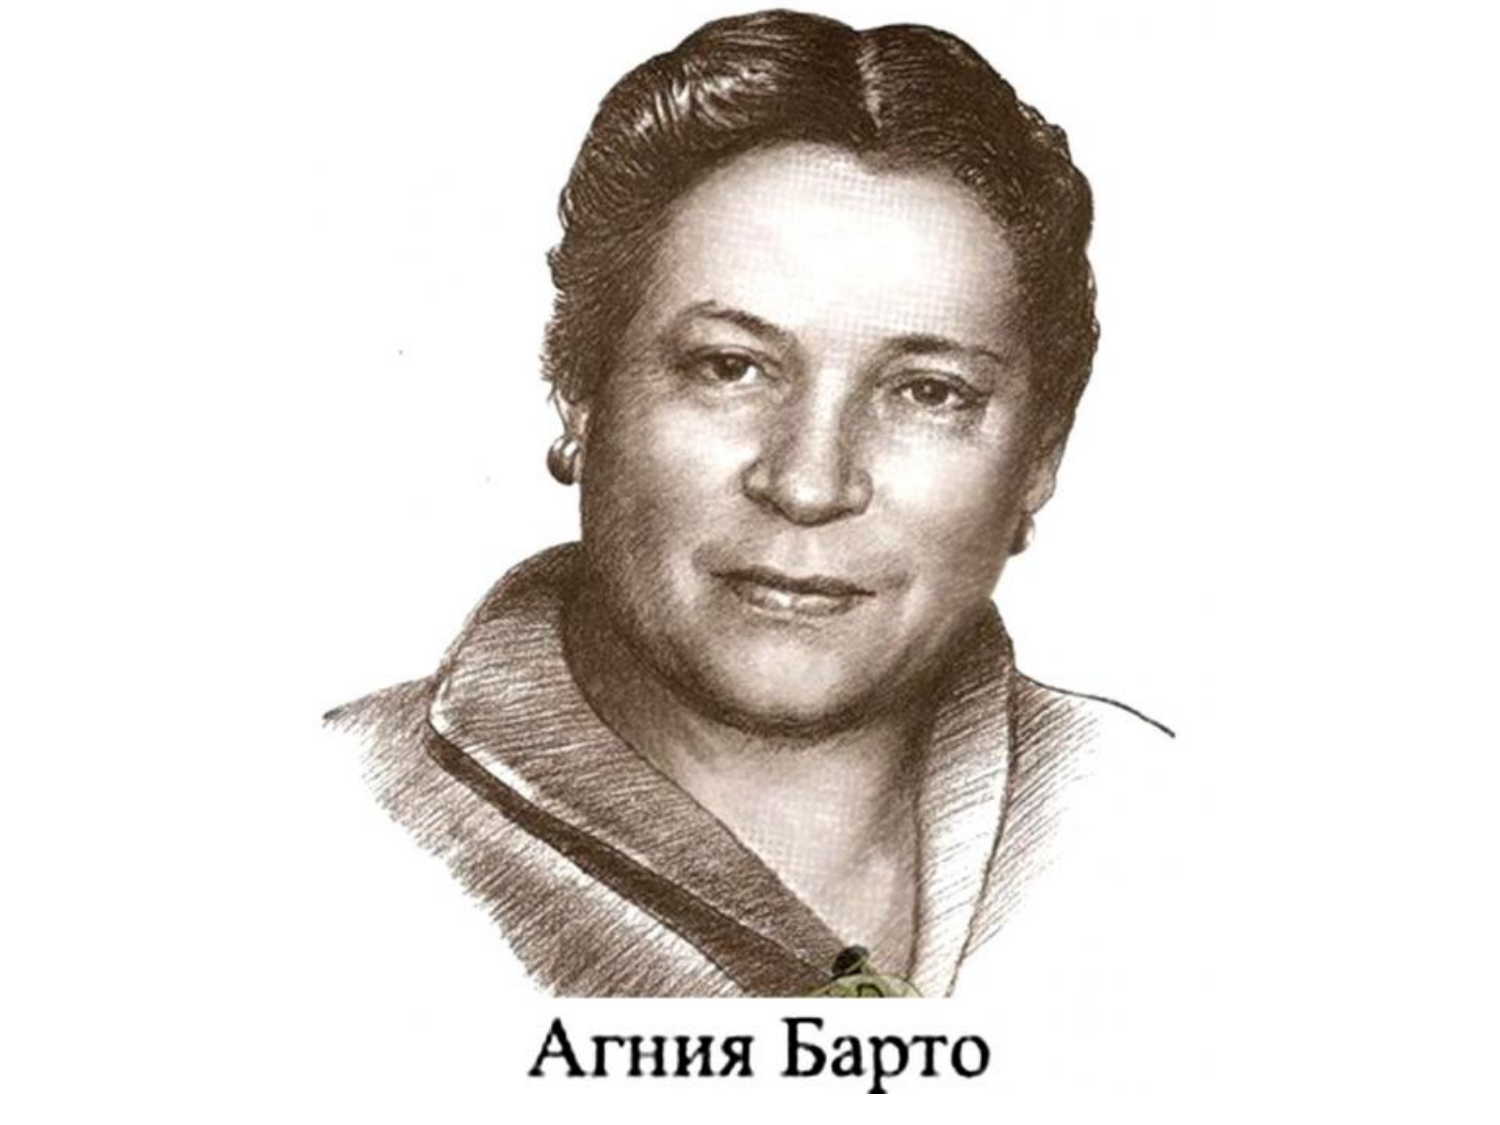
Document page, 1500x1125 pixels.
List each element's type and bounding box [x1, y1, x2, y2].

picture [312, 0, 1209, 1094]
